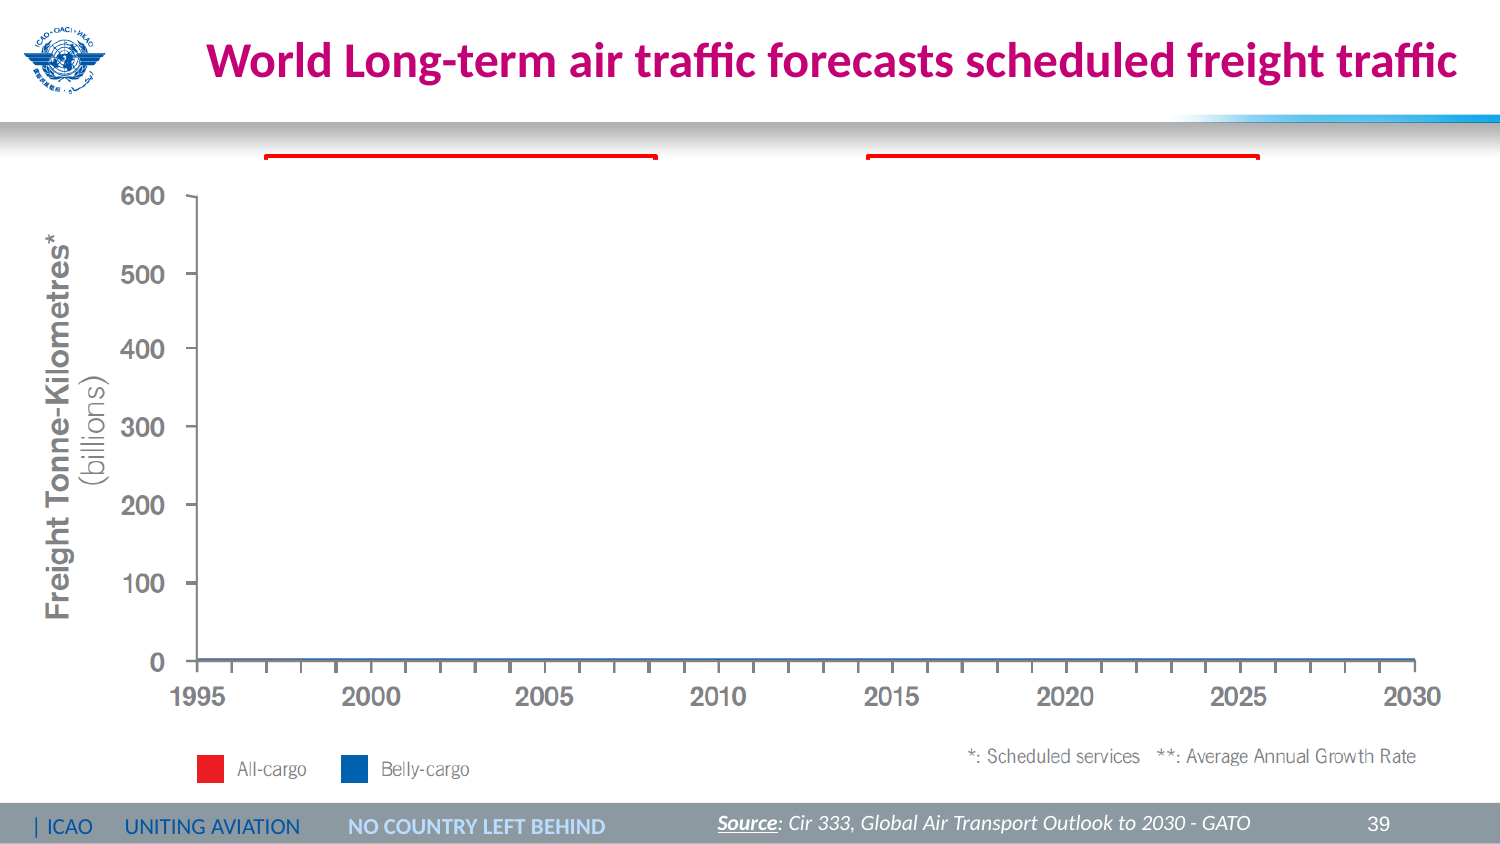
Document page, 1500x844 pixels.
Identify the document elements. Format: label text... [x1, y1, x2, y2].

slide_number 39 [1257, 802, 1500, 844]
text_box | ICAO UNITING AVIATION NO COUNTRY LEFT BEHIND [16, 804, 1117, 844]
text_box Source: Cir 333, Global Air Transport Outlook to 2030 - GATO [702, 800, 1335, 842]
picture [0, 0, 1500, 788]
text_box [264, 154, 658, 158]
text_box World Long-term air traffic forecasts scheduled freight traffic [112, 0, 1500, 115]
text_box [866, 154, 1260, 158]
